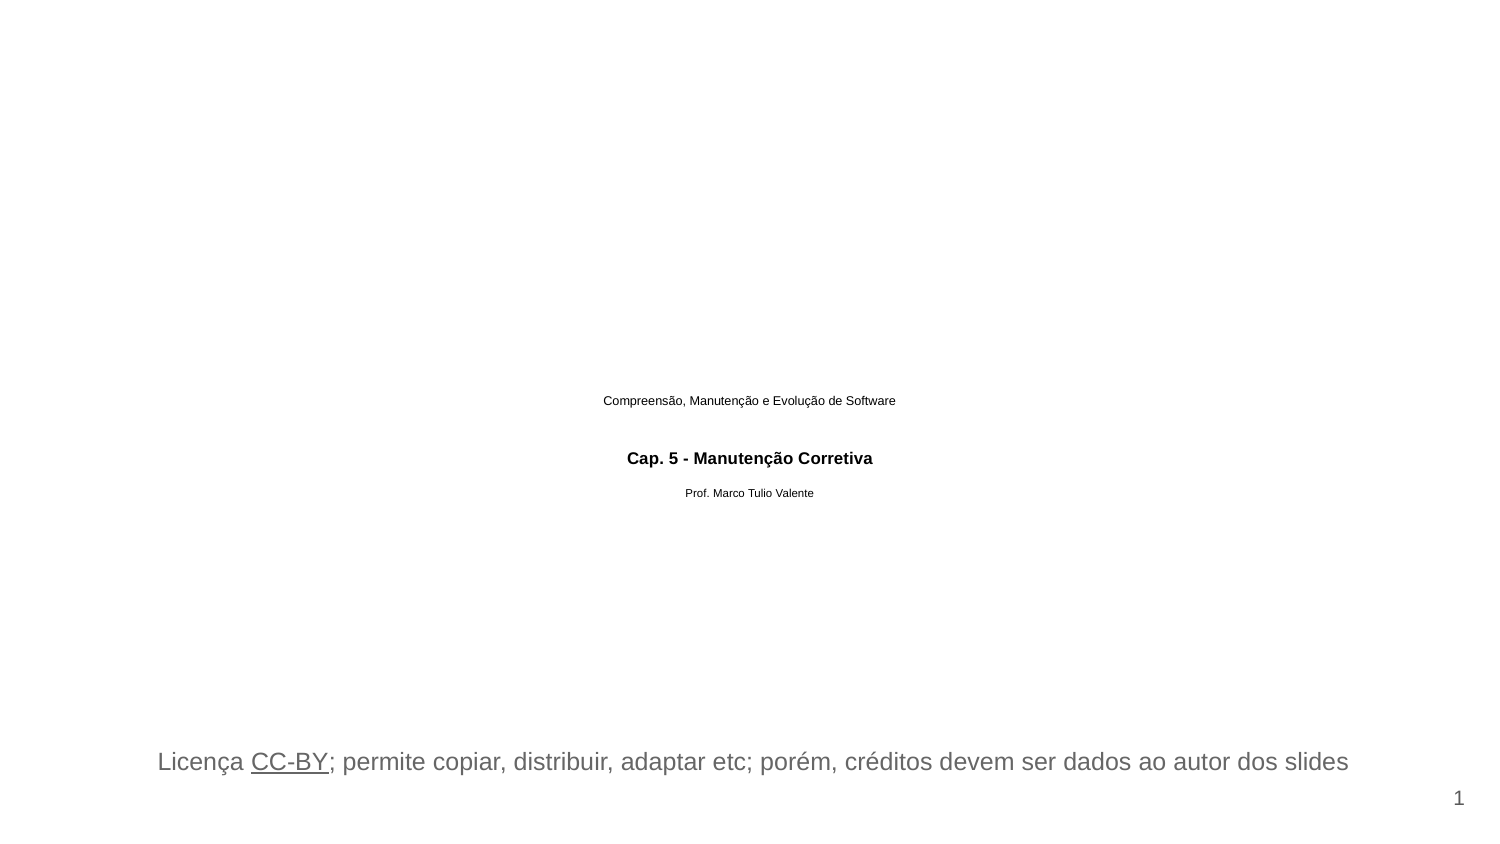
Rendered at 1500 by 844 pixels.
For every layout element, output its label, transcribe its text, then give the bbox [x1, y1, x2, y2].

text_box Licença CC-BY; permite copiar, distribuir, adaptar etc; porém, créditos devem ser dados ao autor dos slides [123, 730, 1386, 818]
title Compreensão, Manutenção e Evolução de Software Cap. 5 - Manutenção Corretiva Prof. Marco Tulio Valente [51, 377, 1449, 516]
slide_number ‹#› [1389, 764, 1480, 830]
